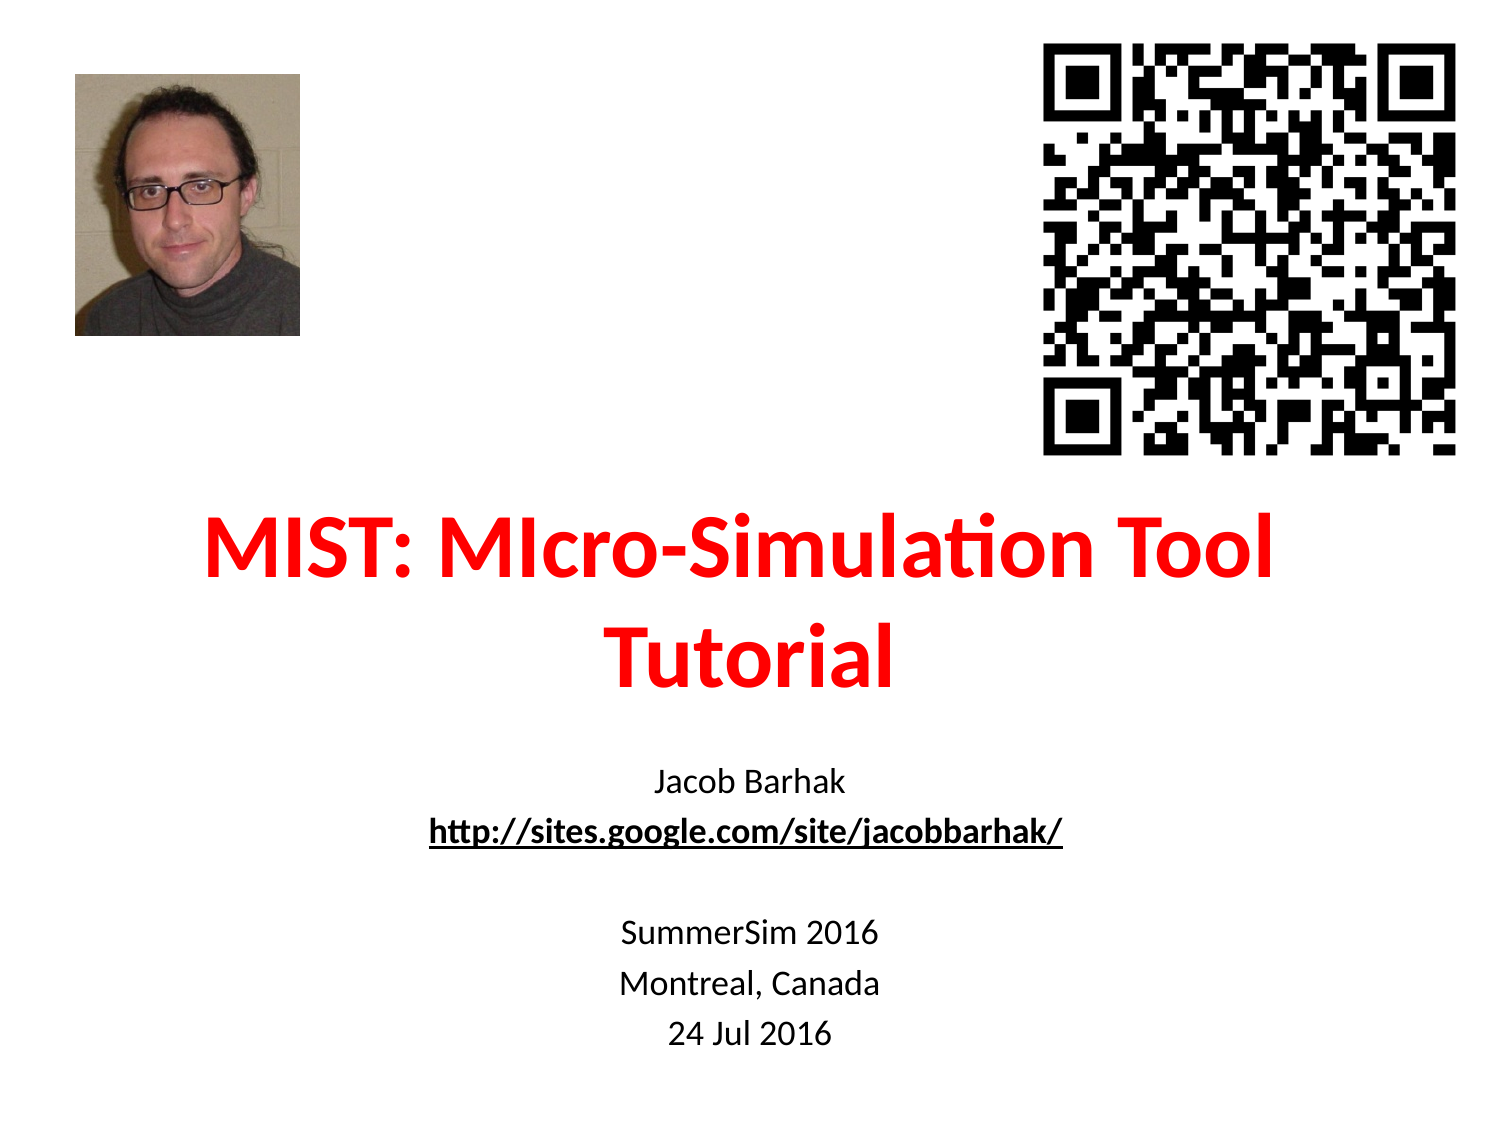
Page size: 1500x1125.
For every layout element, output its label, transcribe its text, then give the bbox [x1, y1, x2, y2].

picture [999, 0, 1500, 501]
picture [74, 74, 301, 336]
title MIST: MIcro-Simulation Tool Tutorial [112, 474, 1388, 717]
subtitle Jacob Barhak http://sites.google.com/site/jacobbarhak/ SummerSim 2016 Montreal, Canada 24 Jul 2016 [225, 750, 1275, 1063]
